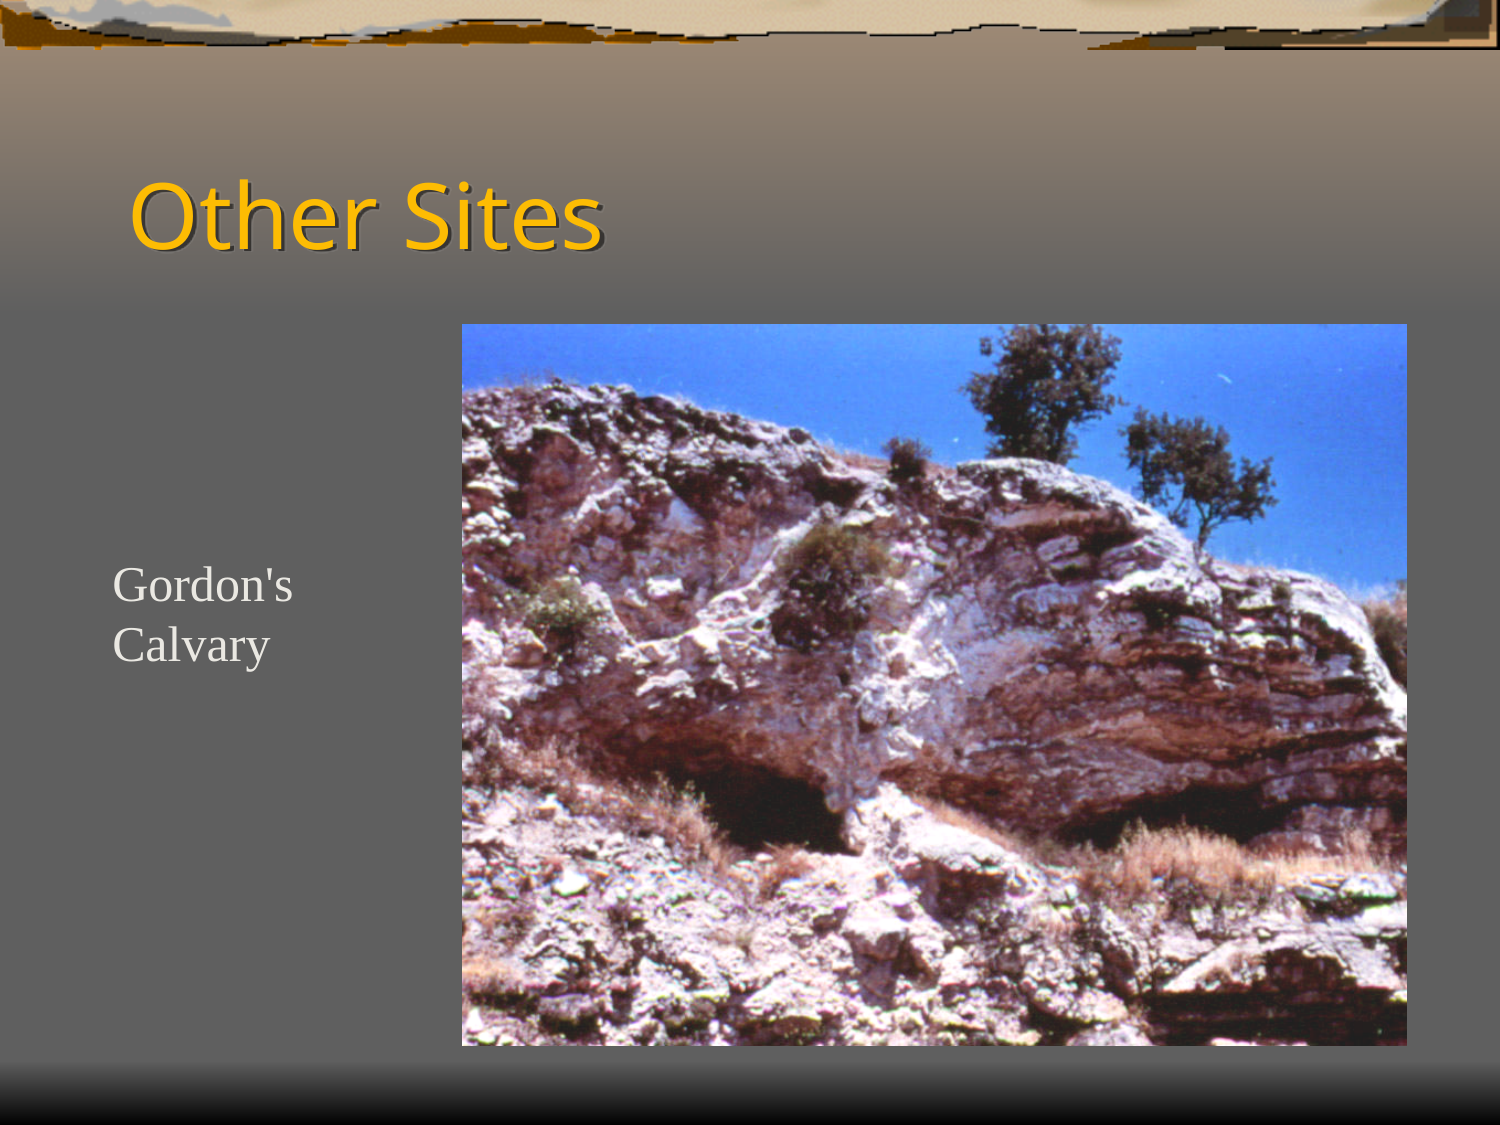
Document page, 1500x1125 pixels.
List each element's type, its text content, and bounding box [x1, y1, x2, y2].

text_box Gordon's Calvary [97, 544, 309, 679]
picture [0, 0, 1500, 50]
picture [462, 323, 1407, 1046]
title Other Sites [112, 87, 1388, 275]
